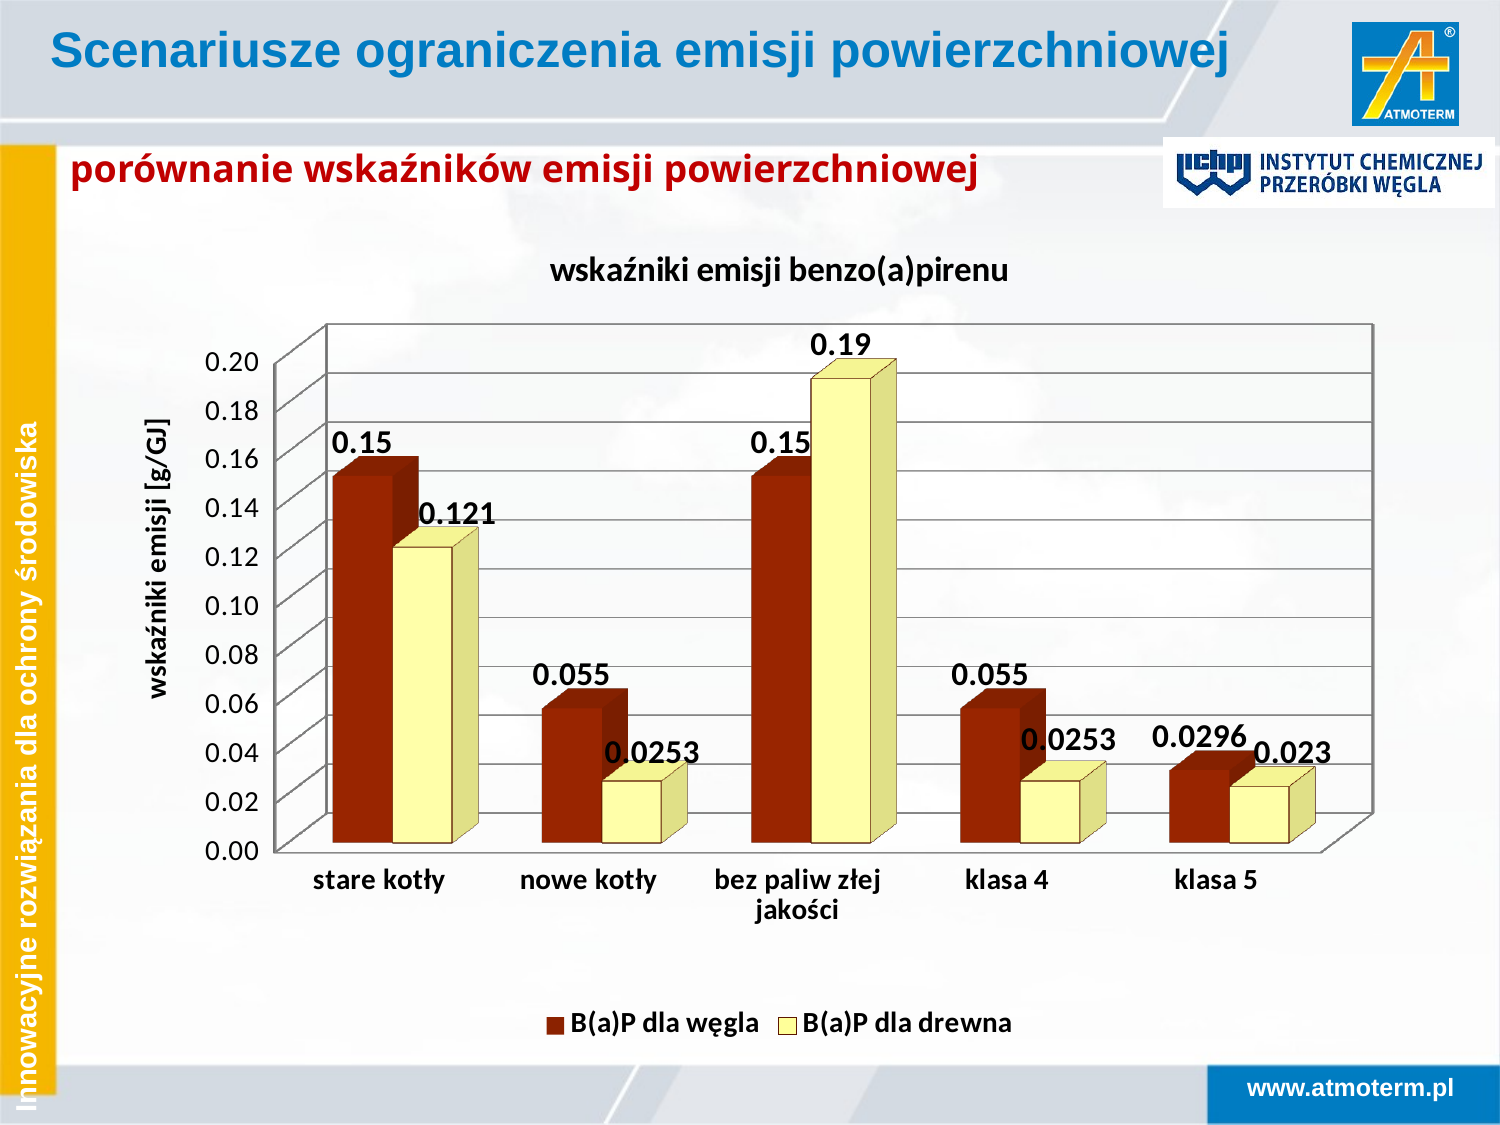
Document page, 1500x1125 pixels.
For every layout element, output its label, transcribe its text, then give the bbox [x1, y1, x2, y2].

picture [0, 0, 1500, 1125]
title Scenariusze ograniczenia emisji powierzchniowej [29, 18, 1282, 114]
chart [111, 219, 1448, 1047]
text_box porównanie wskaźników emisji powierzchniowej [55, 137, 995, 197]
